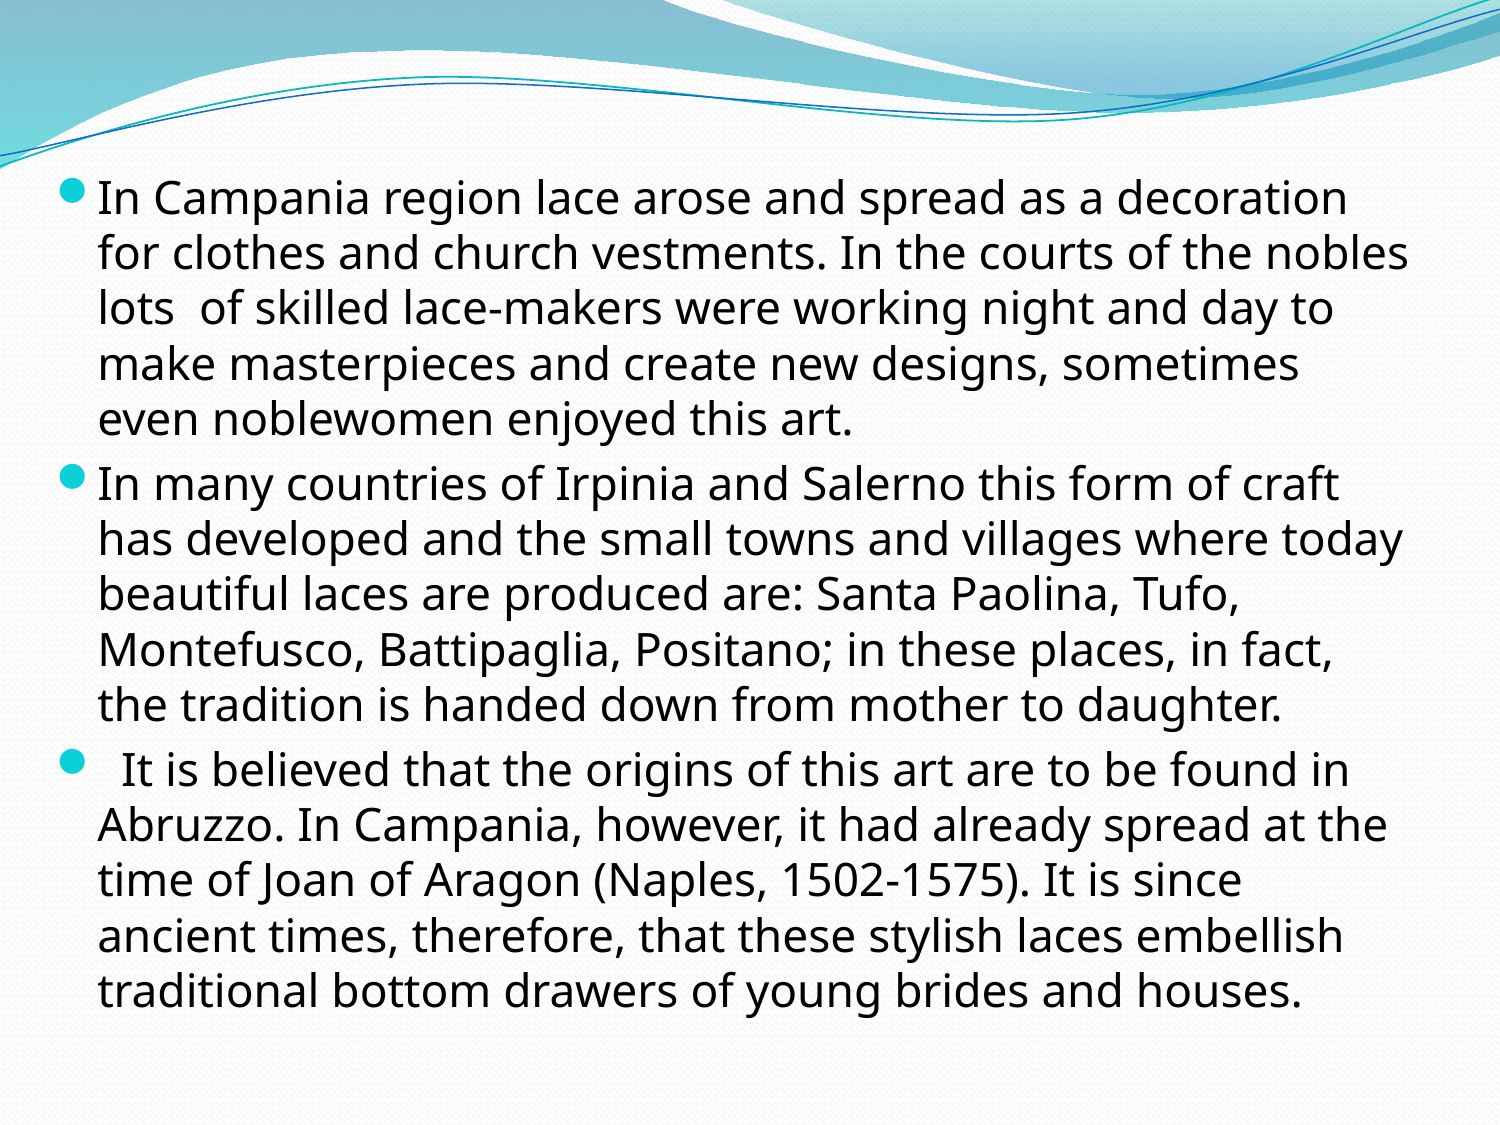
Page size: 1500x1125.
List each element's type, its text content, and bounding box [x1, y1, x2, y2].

list In Campania region lace arose and spread as a decoration for clothes and church vestments. In the courts of the nobles lots of skilled lace-makers were working night and day to make masterpieces and create new designs, sometimes even noblewomen enjoyed this art. In many countries of Irpinia and Salerno this form of craft has developed and the small towns and villages where today beautiful laces are produced are: Santa Paolina, Tufo, Montefusco, Battipaglia, Positano; in these places, in fact, the tradition is handed down from mother to daughter. It is believed that the origins of this art are to be found in Abruzzo. In Campania, however, it had already spread at the time of Joan of Aragon (Naples, 1502-1575). It is since ancient times, therefore, that these stylish laces embellish traditional bottom drawers of young brides and houses. [41, 160, 1425, 1038]
